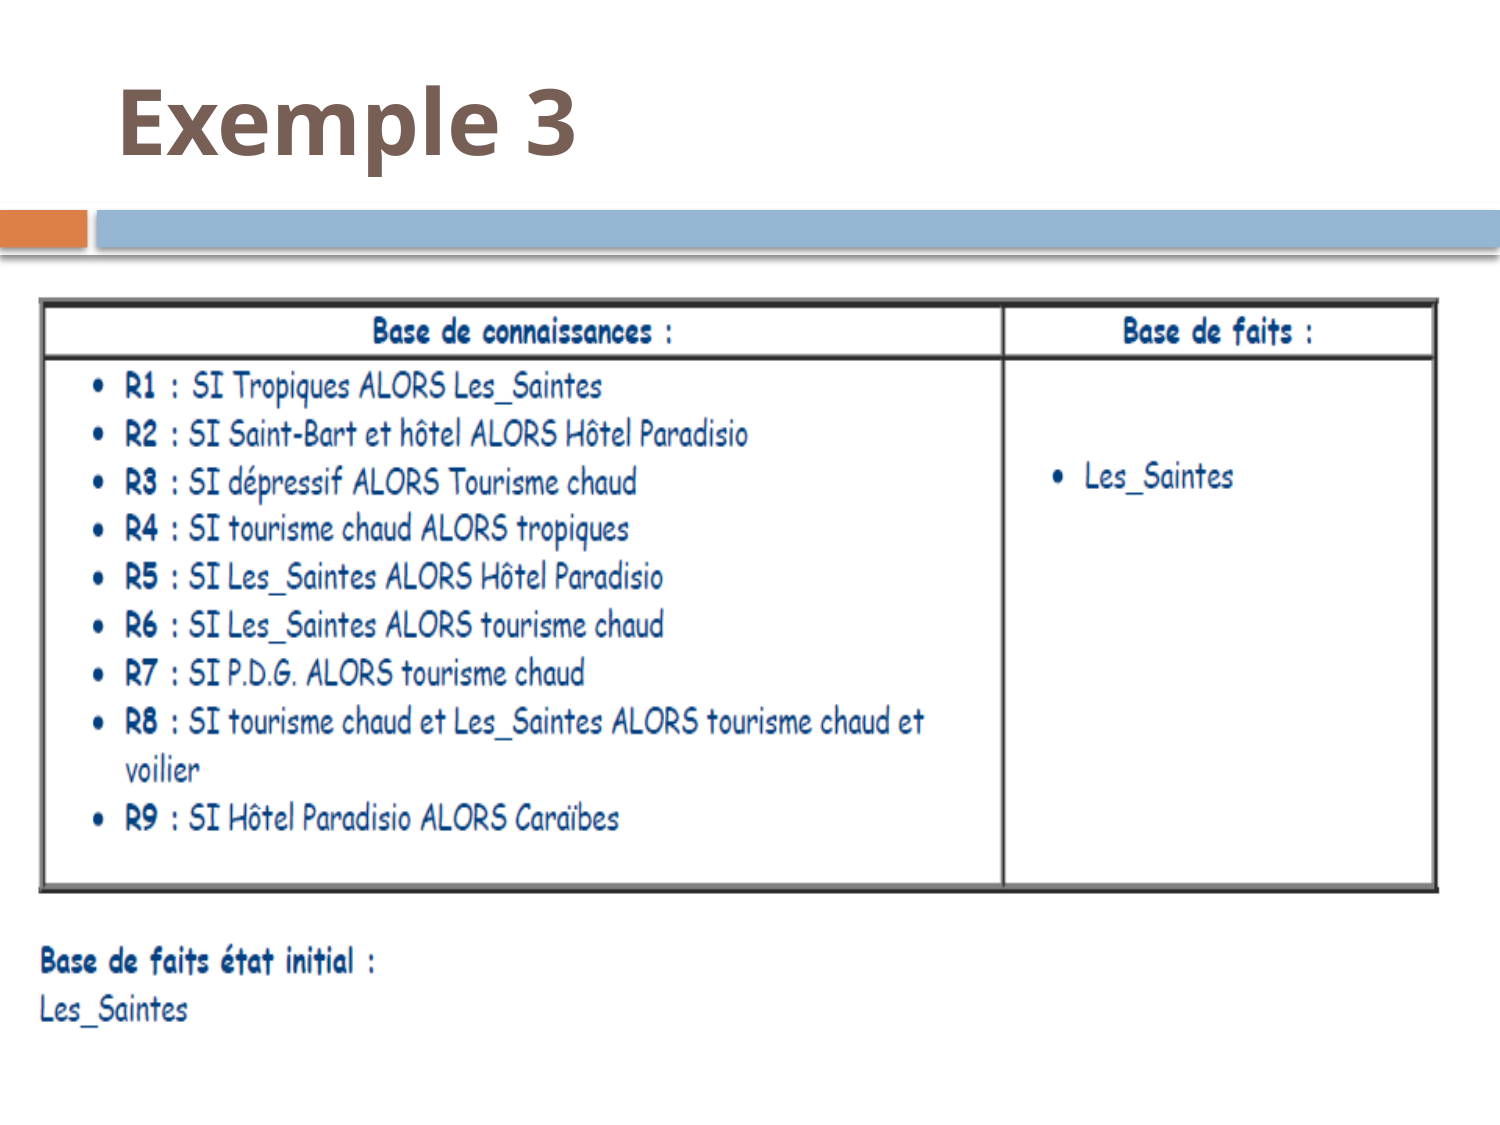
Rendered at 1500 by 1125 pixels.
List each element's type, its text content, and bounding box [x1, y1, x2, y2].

title Exemple 3 [100, 37, 1438, 200]
picture [19, 276, 1480, 1044]
